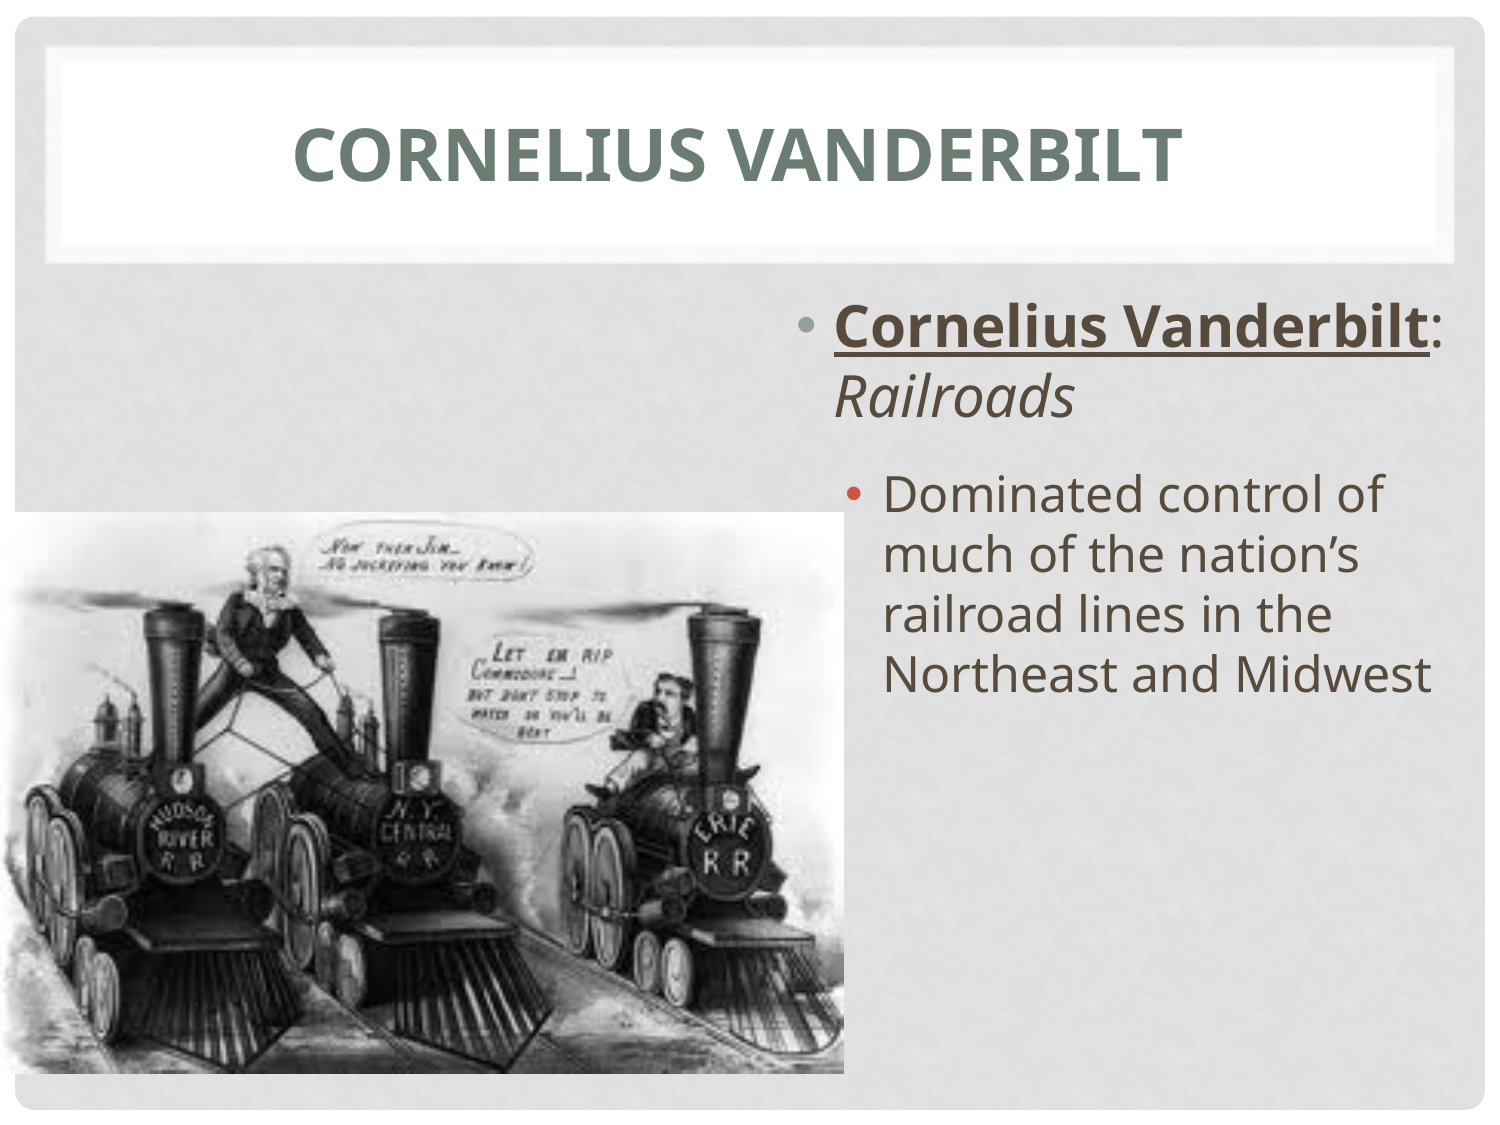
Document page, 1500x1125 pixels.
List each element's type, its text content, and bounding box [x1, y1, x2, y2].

title Cornelius Vanderbilt [69, 66, 1425, 238]
list Cornelius Vanderbilt: Railroads Dominated control of much of the nation’s railroad lines in the Northeast and Midwest [762, 281, 1463, 1051]
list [0, 512, 844, 1075]
